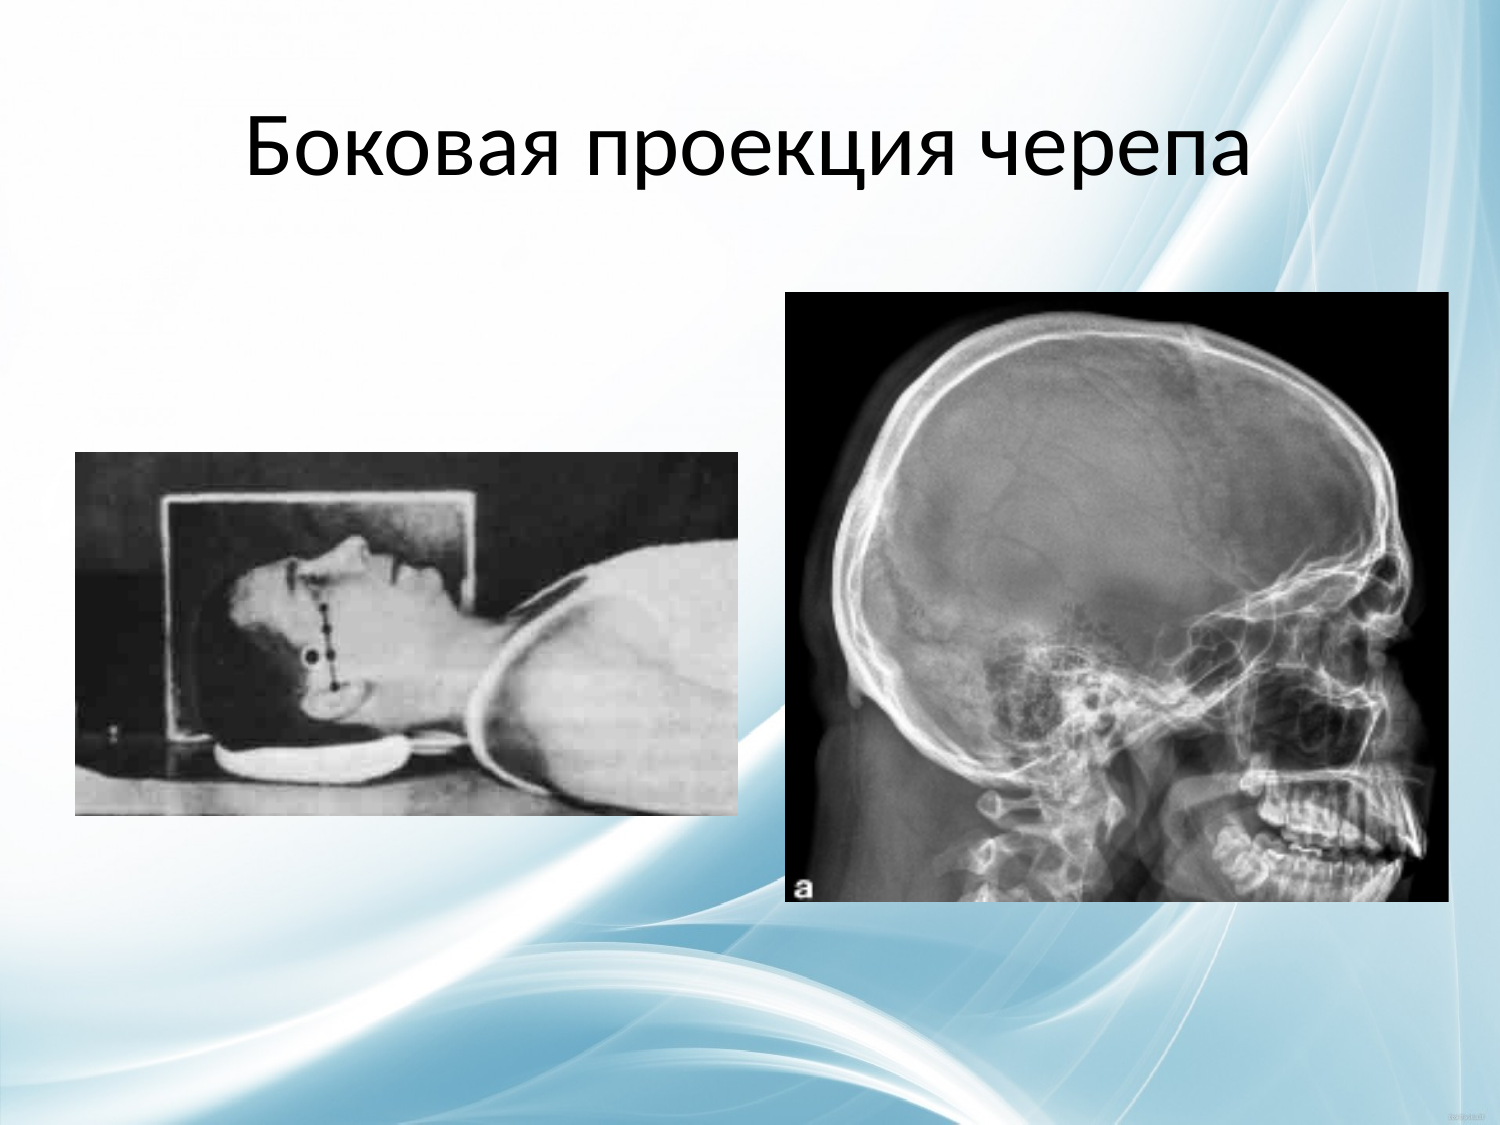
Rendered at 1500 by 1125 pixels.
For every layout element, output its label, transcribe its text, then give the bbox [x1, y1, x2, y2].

picture [0, 0, 1500, 1125]
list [784, 292, 1449, 902]
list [74, 451, 738, 816]
title Боковая проекция черепа [75, 45, 1425, 233]
